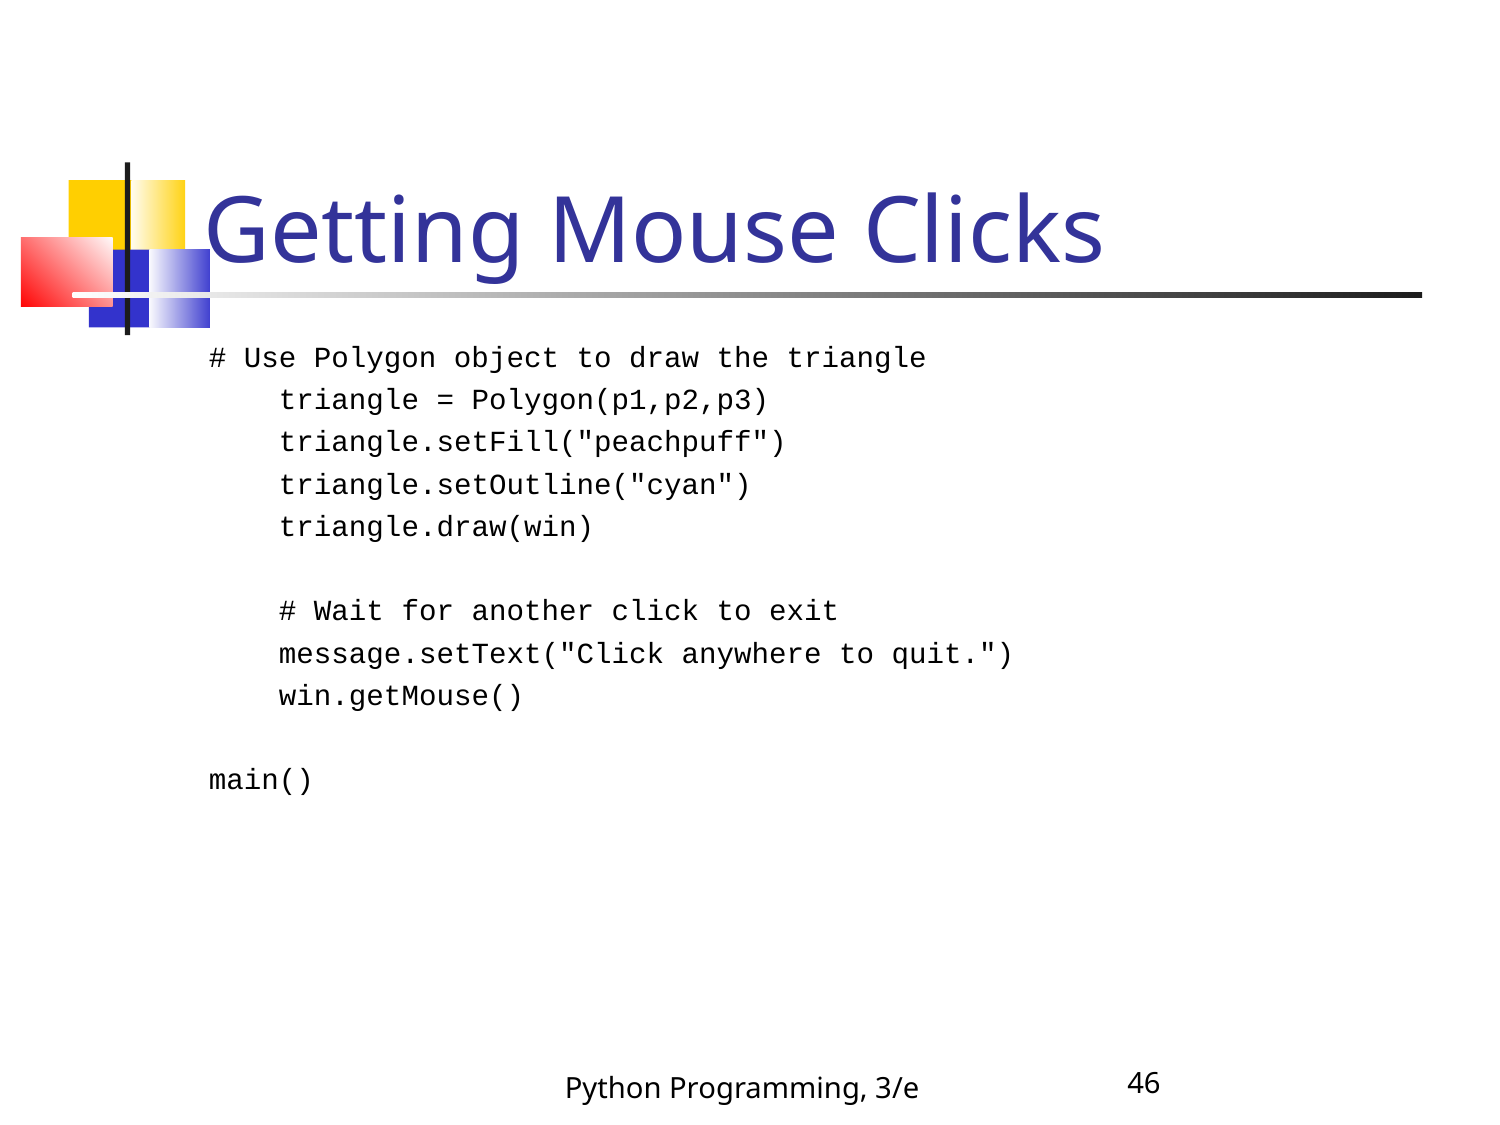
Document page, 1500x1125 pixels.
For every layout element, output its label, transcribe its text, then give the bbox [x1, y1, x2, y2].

footer Python Programming, 3/e [549, 857, 1025, 1113]
text_box Getting Mouse Clicks [188, 101, 1468, 289]
slide_number 46 [1112, 1017, 1425, 1113]
text_box # Use Polygon object to draw the triangle triangle = Polygon(p1,p2,p3) triangle.setFill("peachpuff") triangle.setOutline("cyan") triangle.draw(win) # Wait for another click to exit message.setText("Click anywhere to quit.") win.getMouse() main() [193, 330, 1469, 1006]
